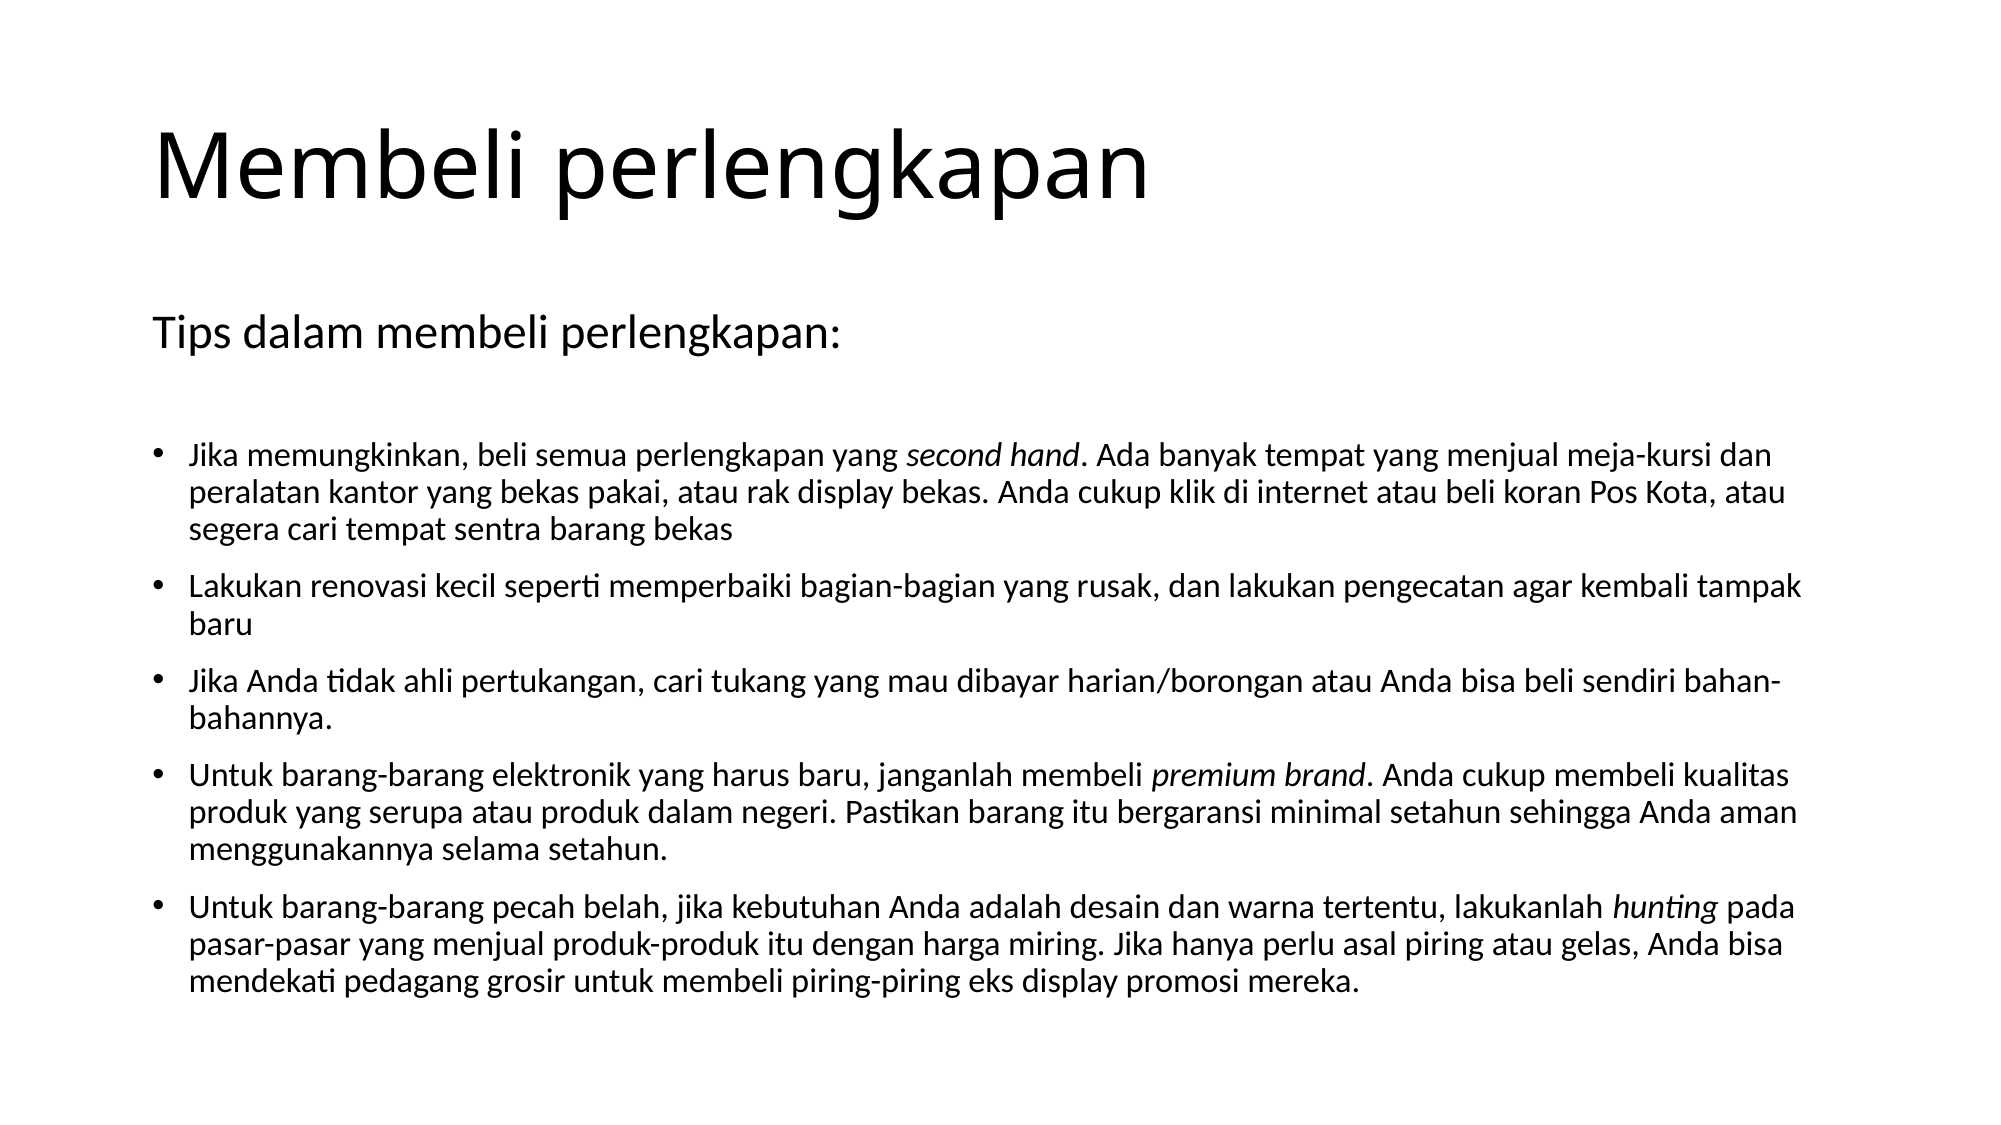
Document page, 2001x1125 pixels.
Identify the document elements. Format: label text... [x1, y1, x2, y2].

list Tips dalam membeli perlengkapan: Jika memungkinkan, beli semua perlengkapan yang second hand. Ada banyak tempat yang menjual meja-kursi dan peralatan kantor yang bekas pakai, atau rak display bekas. Anda cukup klik di internet atau beli koran Pos Kota, atau segera cari tempat sentra barang bekas Lakukan renovasi kecil seperti memperbaiki bagian-bagian yang rusak, dan lakukan pengecatan agar kembali tampak baru Jika Anda tidak ahli pertukangan, cari tukang yang mau dibayar harian/borongan atau Anda bisa beli sendiri bahan-bahannya. Untuk barang-barang elektronik yang harus baru, janganlah membeli premium brand. Anda cukup membeli kualitas produk yang serupa atau produk dalam negeri. Pastikan barang itu bergaransi minimal setahun sehingga Anda aman menggunakannya selama setahun. Untuk barang-barang pecah belah, jika kebutuhan Anda adalah desain dan warna tertentu, lakukanlah hunting pada pasar-pasar yang menjual produk-produk itu dengan harga miring. Jika hanya perlu asal piring atau gelas, Anda bisa mendekati pedagang grosir untuk membeli piring-piring eks display promosi mereka. [137, 299, 1863, 1014]
title Membeli perlengkapan [137, 59, 1863, 278]
